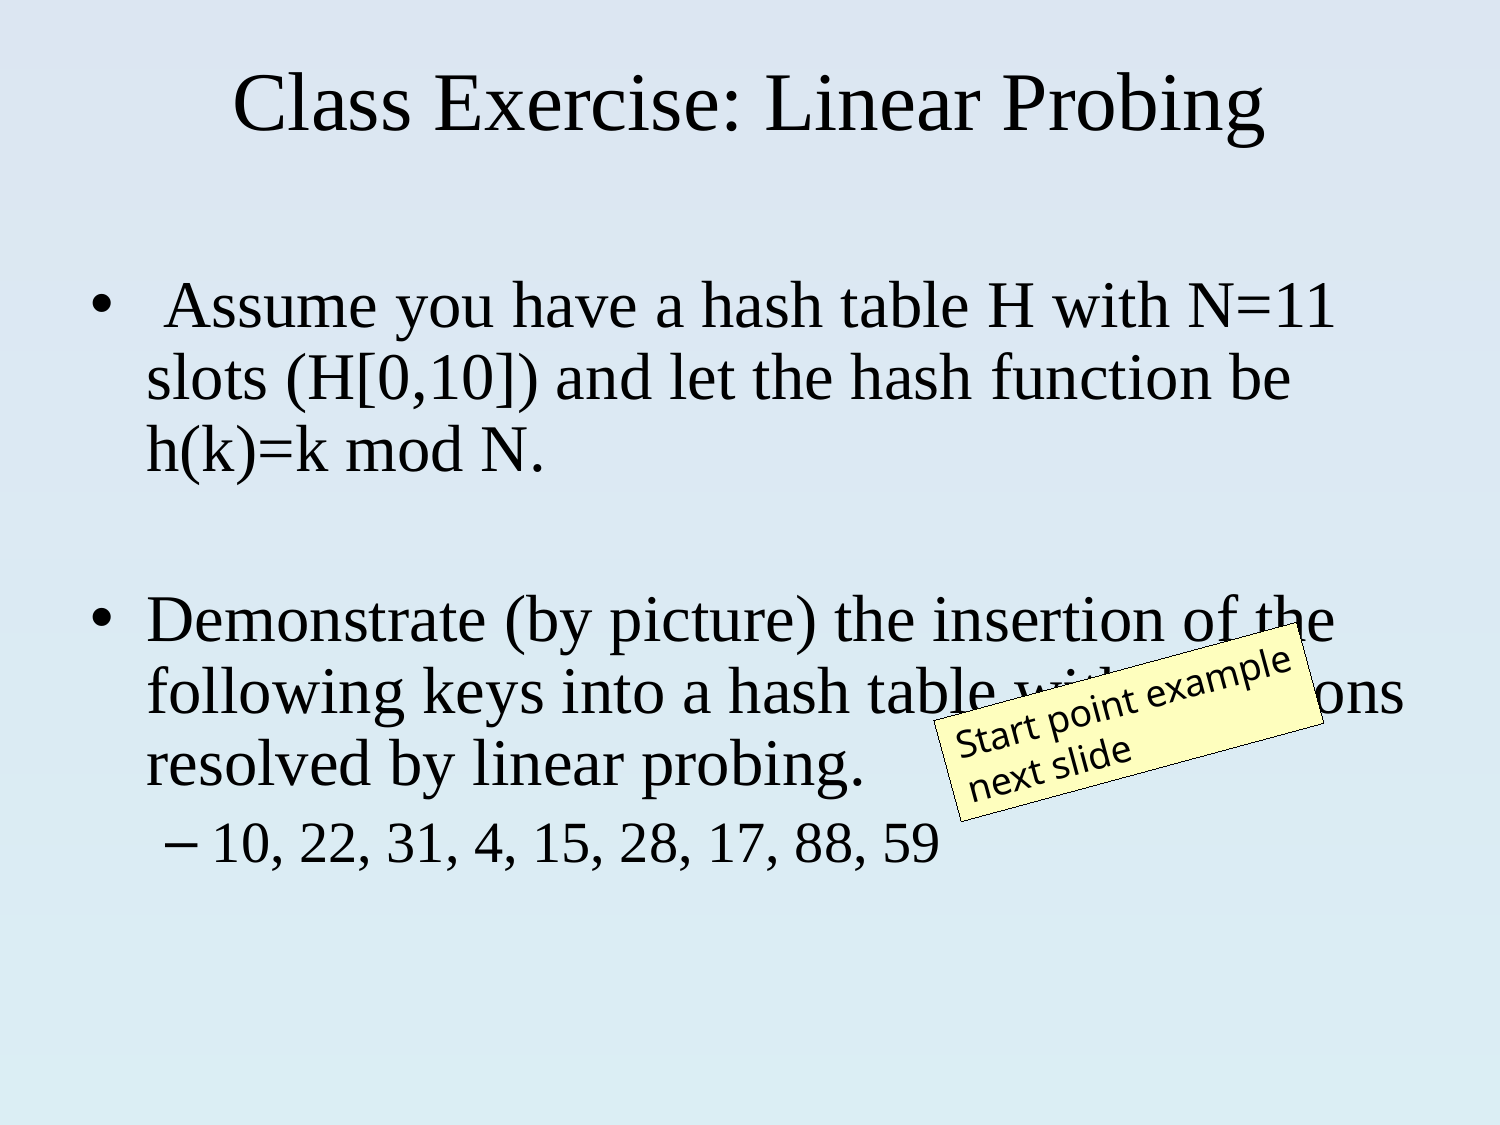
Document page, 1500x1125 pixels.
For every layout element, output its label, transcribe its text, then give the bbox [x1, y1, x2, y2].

list Assume you have a hash table H with N=11 slots (H[0,10]) and let the hash function be h(k)=k mod N. Demonstrate (by picture) the insertion of the following keys into a hash table with collisions resolved by linear probing. 10, 22, 31, 4, 15, 28, 17, 88, 59 [75, 262, 1425, 1005]
title Class Exercise: Linear Probing [75, 45, 1425, 150]
text_box Start point example next slide [933, 622, 1324, 822]
